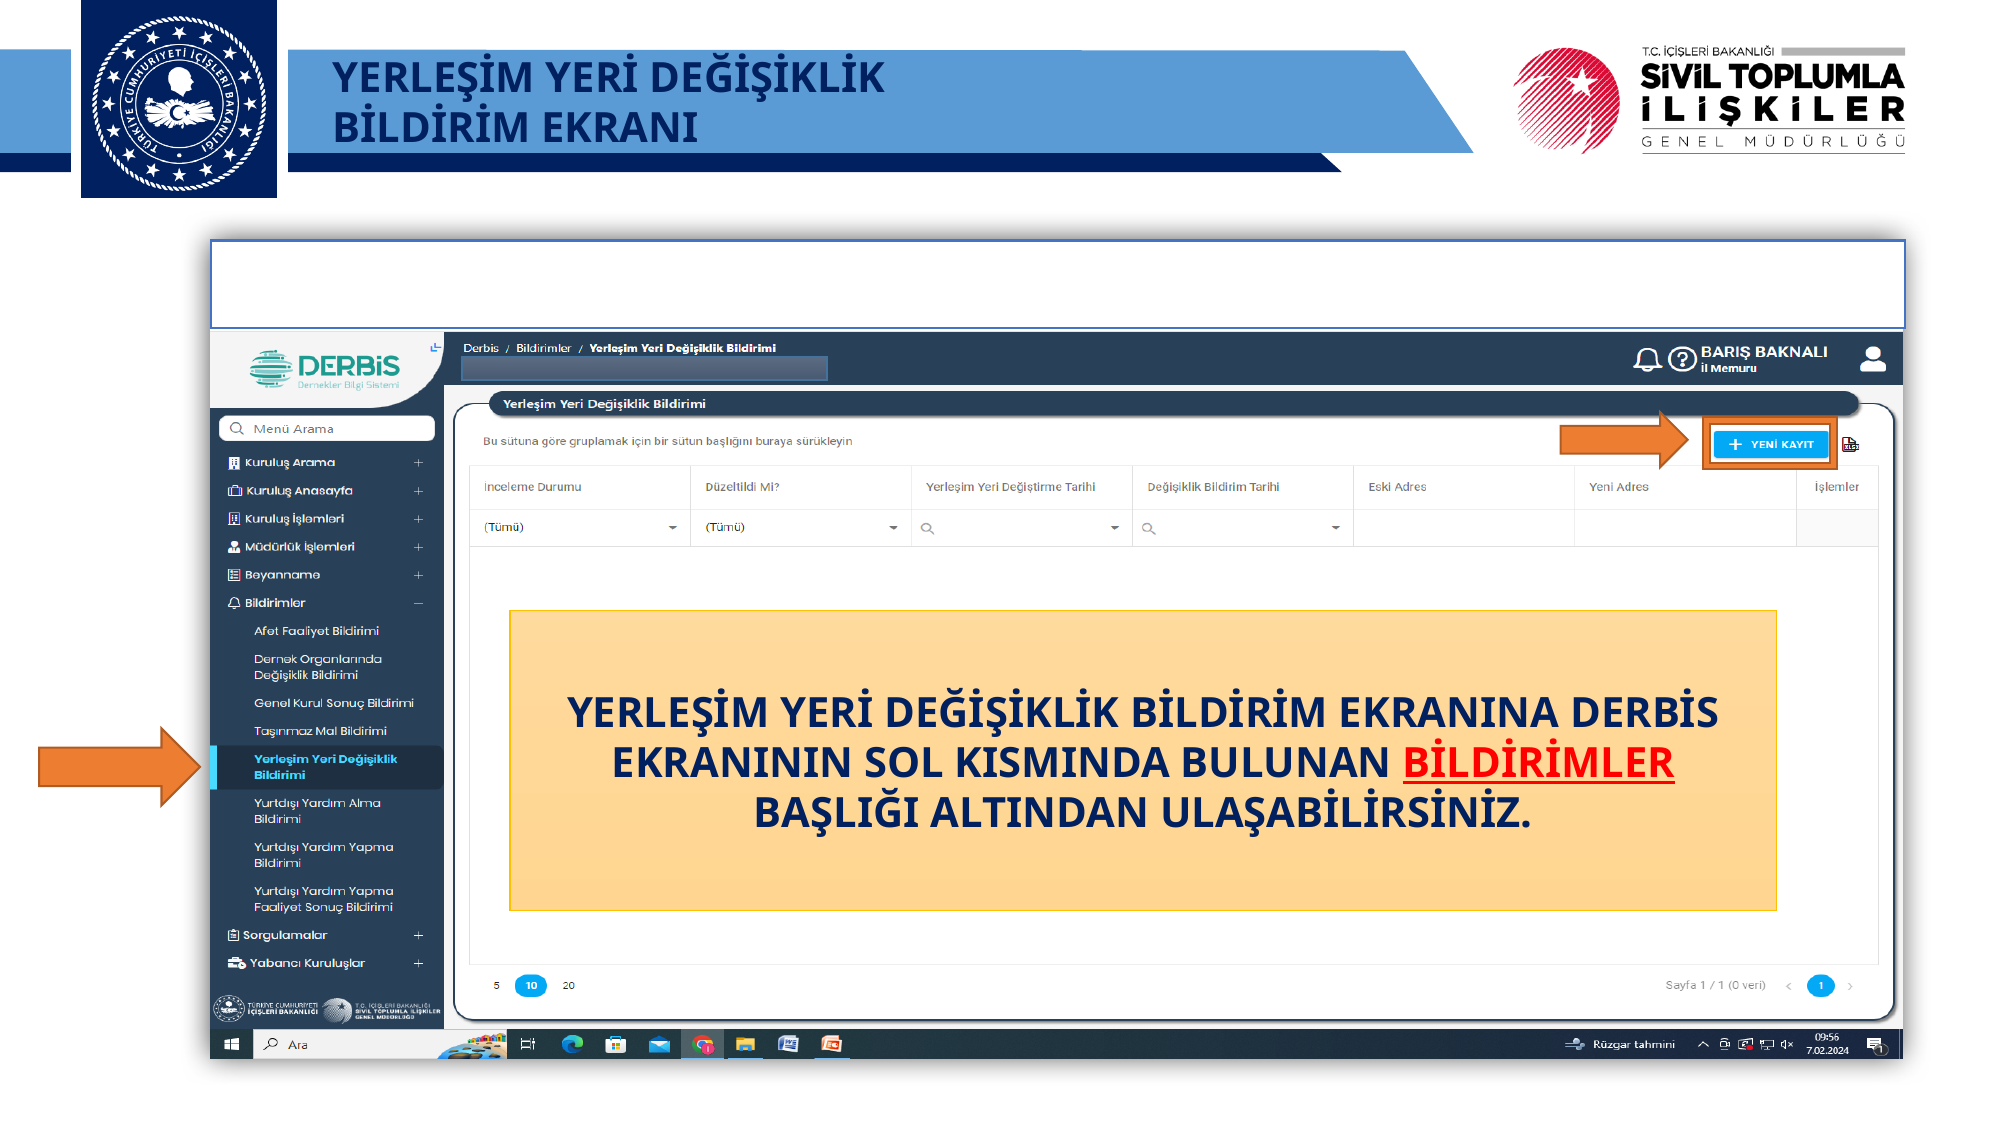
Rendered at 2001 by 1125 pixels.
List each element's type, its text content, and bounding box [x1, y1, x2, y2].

text_box YERLEŞİM YERİ DEĞİŞİKLİK BİLDİRİM EKRANI [317, 43, 1273, 158]
text_box [210, 239, 1906, 329]
picture [210, 240, 1903, 1059]
picture [1504, 34, 1914, 162]
text_box [38, 725, 202, 808]
picture [92, 16, 266, 191]
